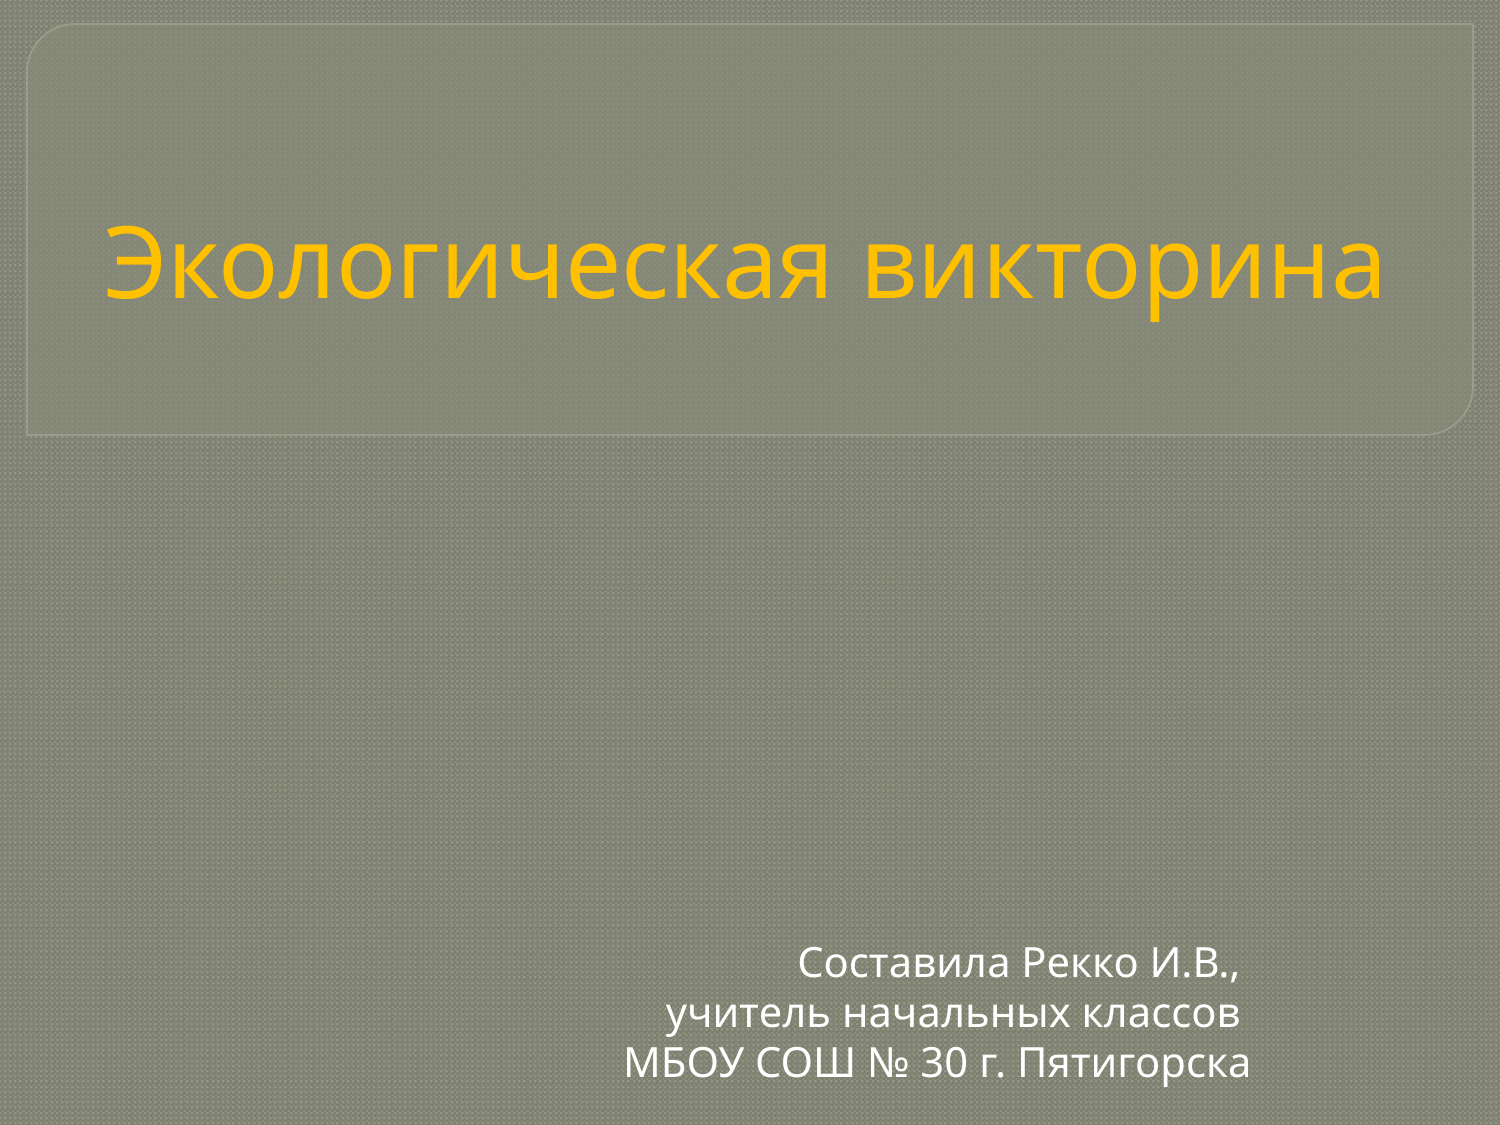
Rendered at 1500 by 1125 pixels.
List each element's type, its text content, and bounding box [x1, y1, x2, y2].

subtitle Составила Рекко И.В., учитель начальных классов МБОУ СОШ № 30 г. Пятигорска [242, 928, 1293, 1031]
title Экологическая викторина [76, 62, 1427, 327]
